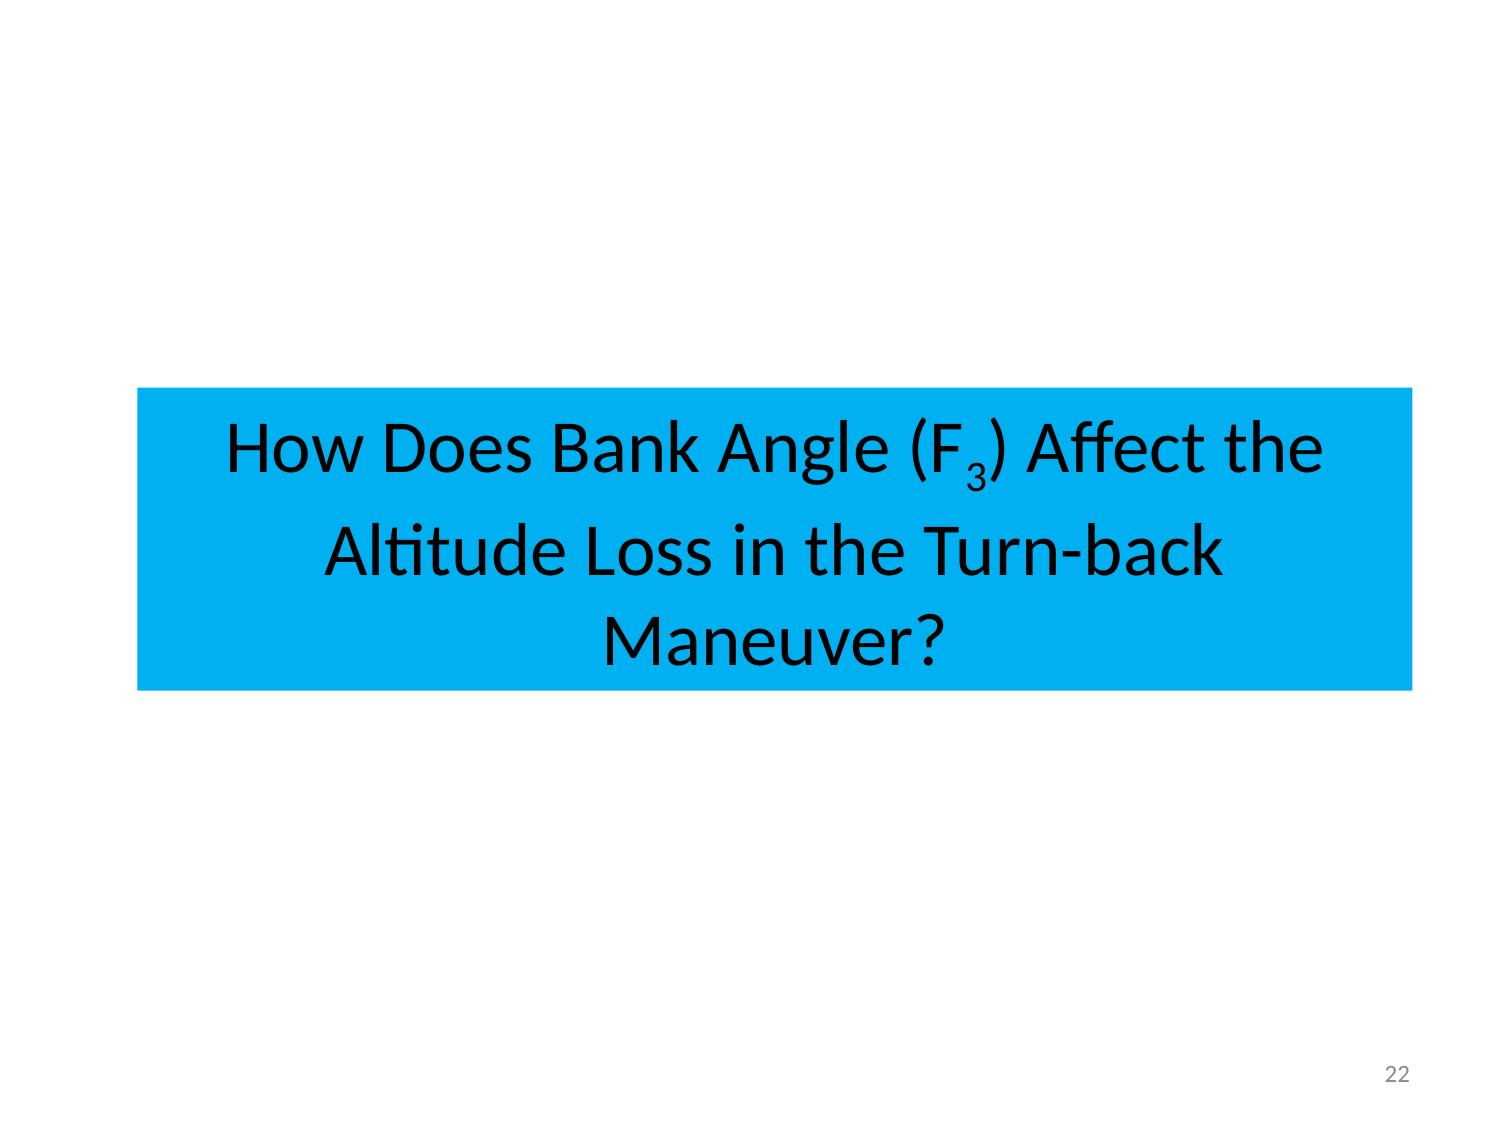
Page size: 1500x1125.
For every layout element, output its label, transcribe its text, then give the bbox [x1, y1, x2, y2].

title How Does Bank Angle (F3) Affect the Altitude Loss in the Turn-back Maneuver? [137, 387, 1413, 691]
slide_number 22 [1074, 1042, 1425, 1103]
